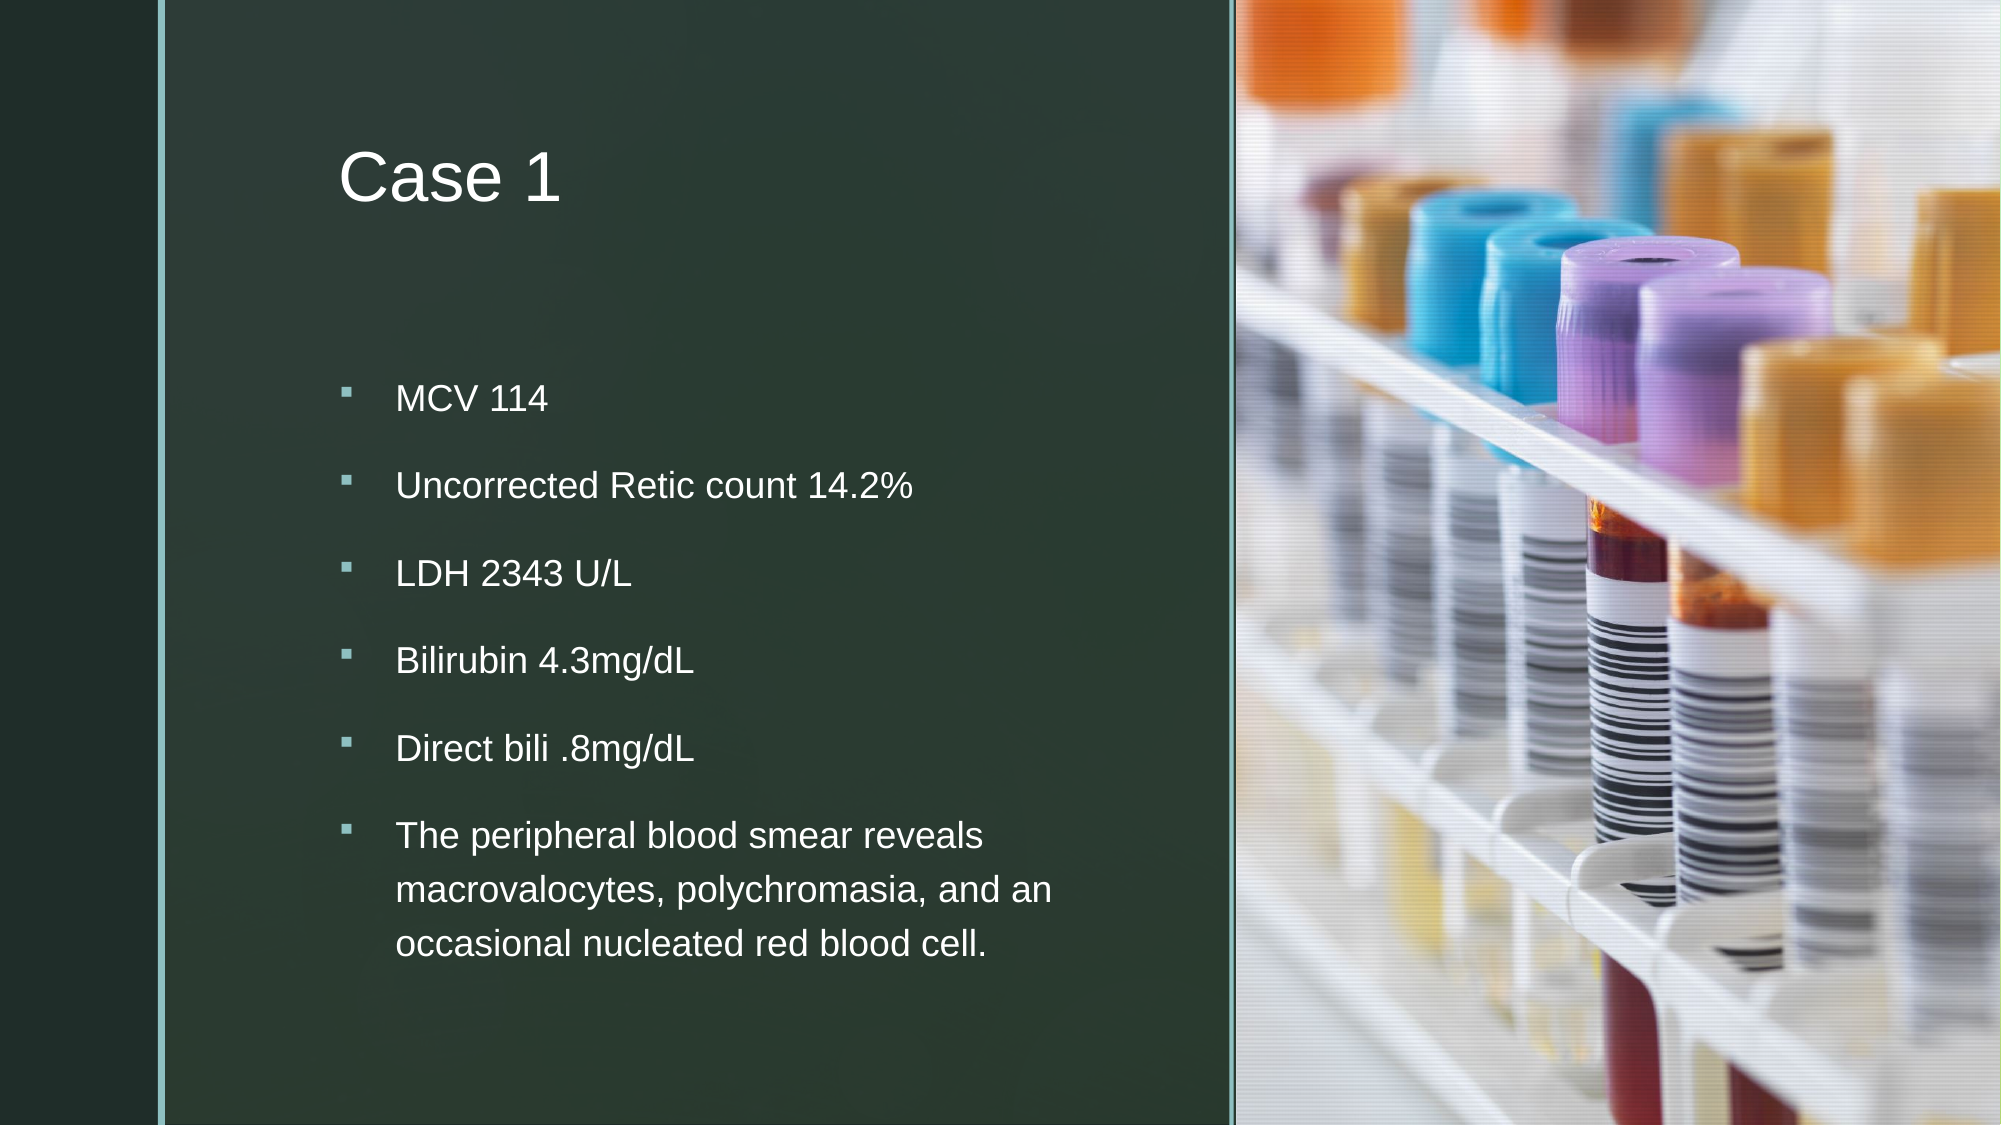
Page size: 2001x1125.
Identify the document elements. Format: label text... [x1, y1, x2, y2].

title Case 1 [323, 132, 1142, 310]
text_box [0, 0, 156, 1125]
text_box [1228, 0, 1235, 1125]
picture [1235, 0, 2001, 1125]
list MCV 114 Uncorrected Retic count 14.2% LDH 2343 U/L Bilirubin 4.3mg/dL Direct bili .8mg/dL The peripheral blood smear reveals macrovalocytes, polychromasia, and an occasional nucleated red blood cell. [323, 336, 1128, 993]
text_box [156, 0, 164, 1125]
text_box [164, 0, 1228, 1125]
